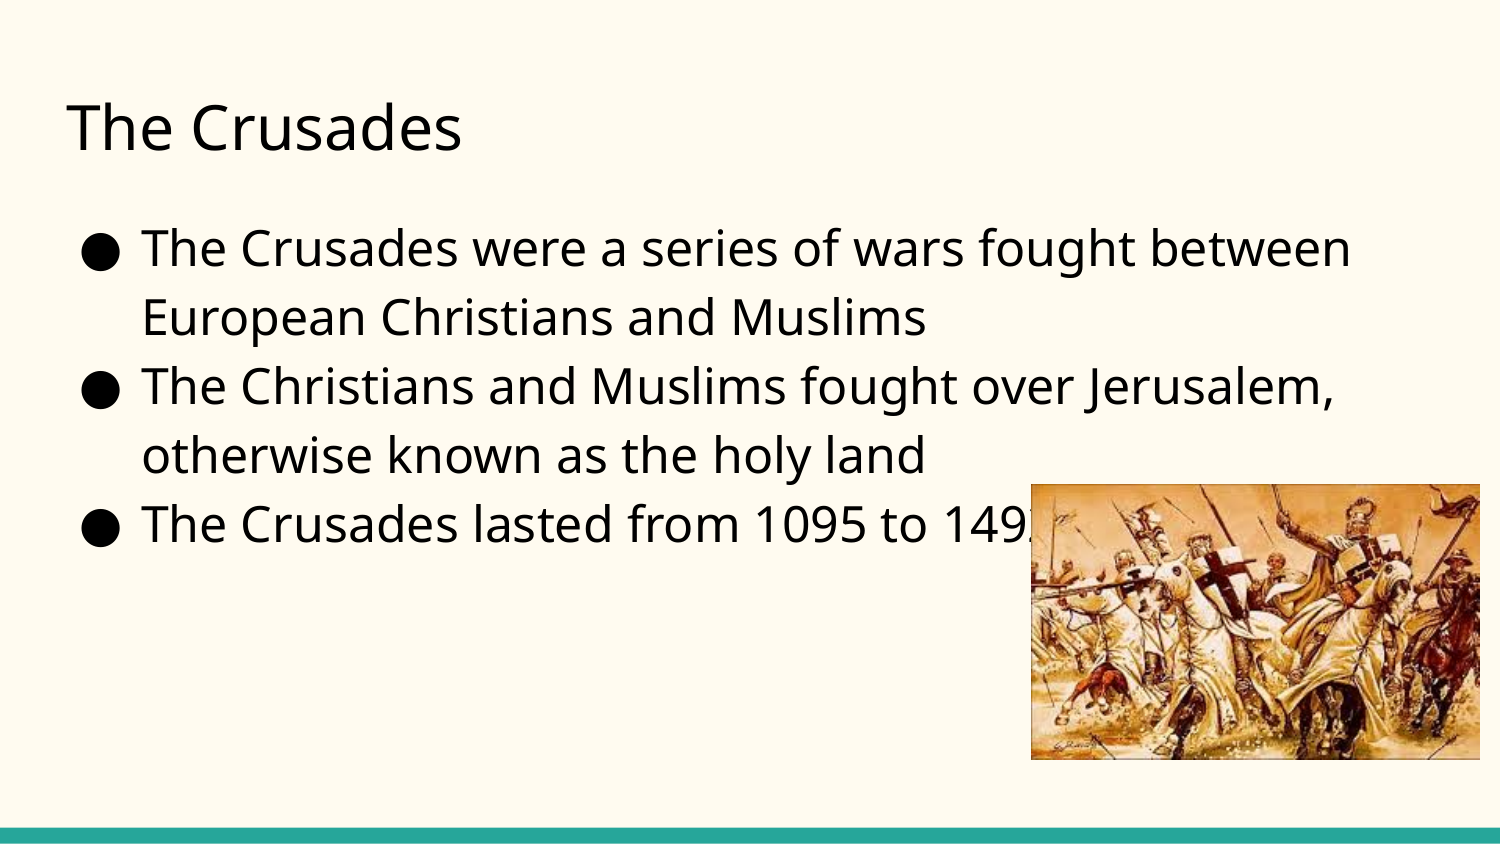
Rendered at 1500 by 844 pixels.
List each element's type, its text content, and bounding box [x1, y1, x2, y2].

title The Crusades [51, 72, 1449, 174]
list The Crusades were a series of wars fought between European Christians and Muslims The Christians and Muslims fought over Jerusalem, otherwise known as the holy land The Crusades lasted from 1095 to 1492 [51, 192, 1449, 750]
picture [1030, 483, 1480, 760]
